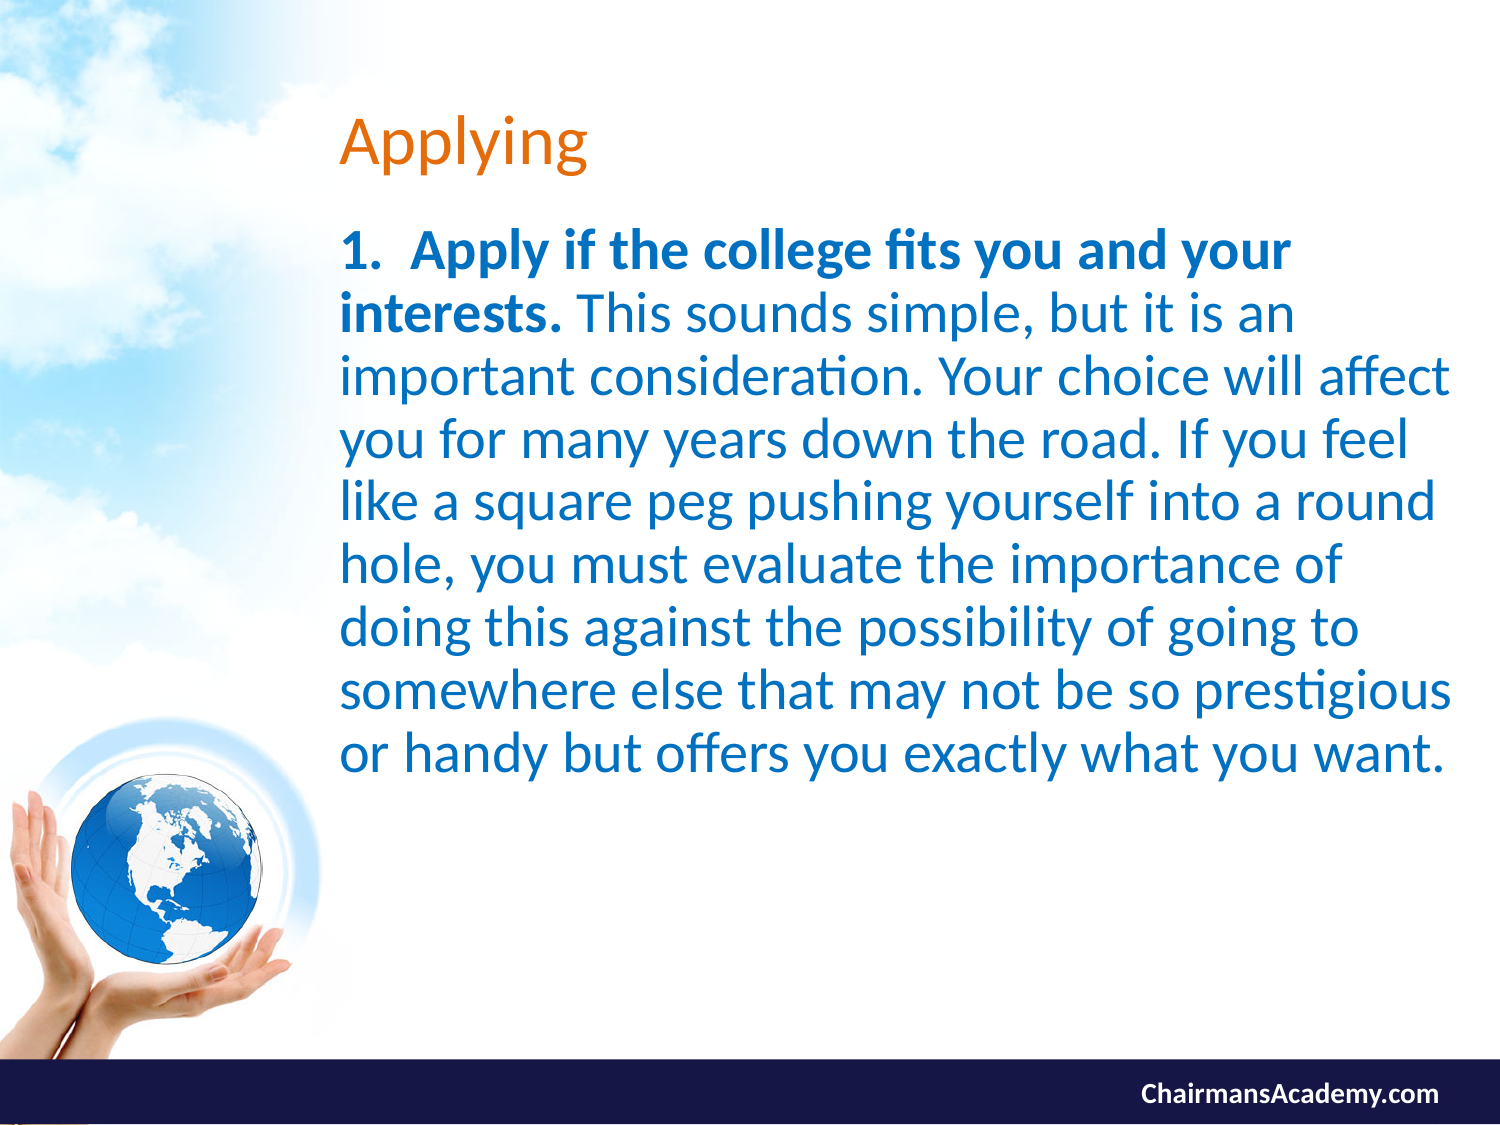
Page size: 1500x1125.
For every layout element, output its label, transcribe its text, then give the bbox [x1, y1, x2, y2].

list 1. Apply if the college fits you and your interests. This sounds simple, but it is an important consideration. Your choice will affect you for many years down the road. If you feel like a square peg pushing yourself into a round hole, you must evaluate the importance of doing this against the possibility of going to somewhere else that may not be so prestigious or handy but offers you exactly what you want. [324, 211, 1476, 964]
title Applying [324, 86, 1476, 187]
picture [0, 0, 1500, 1059]
